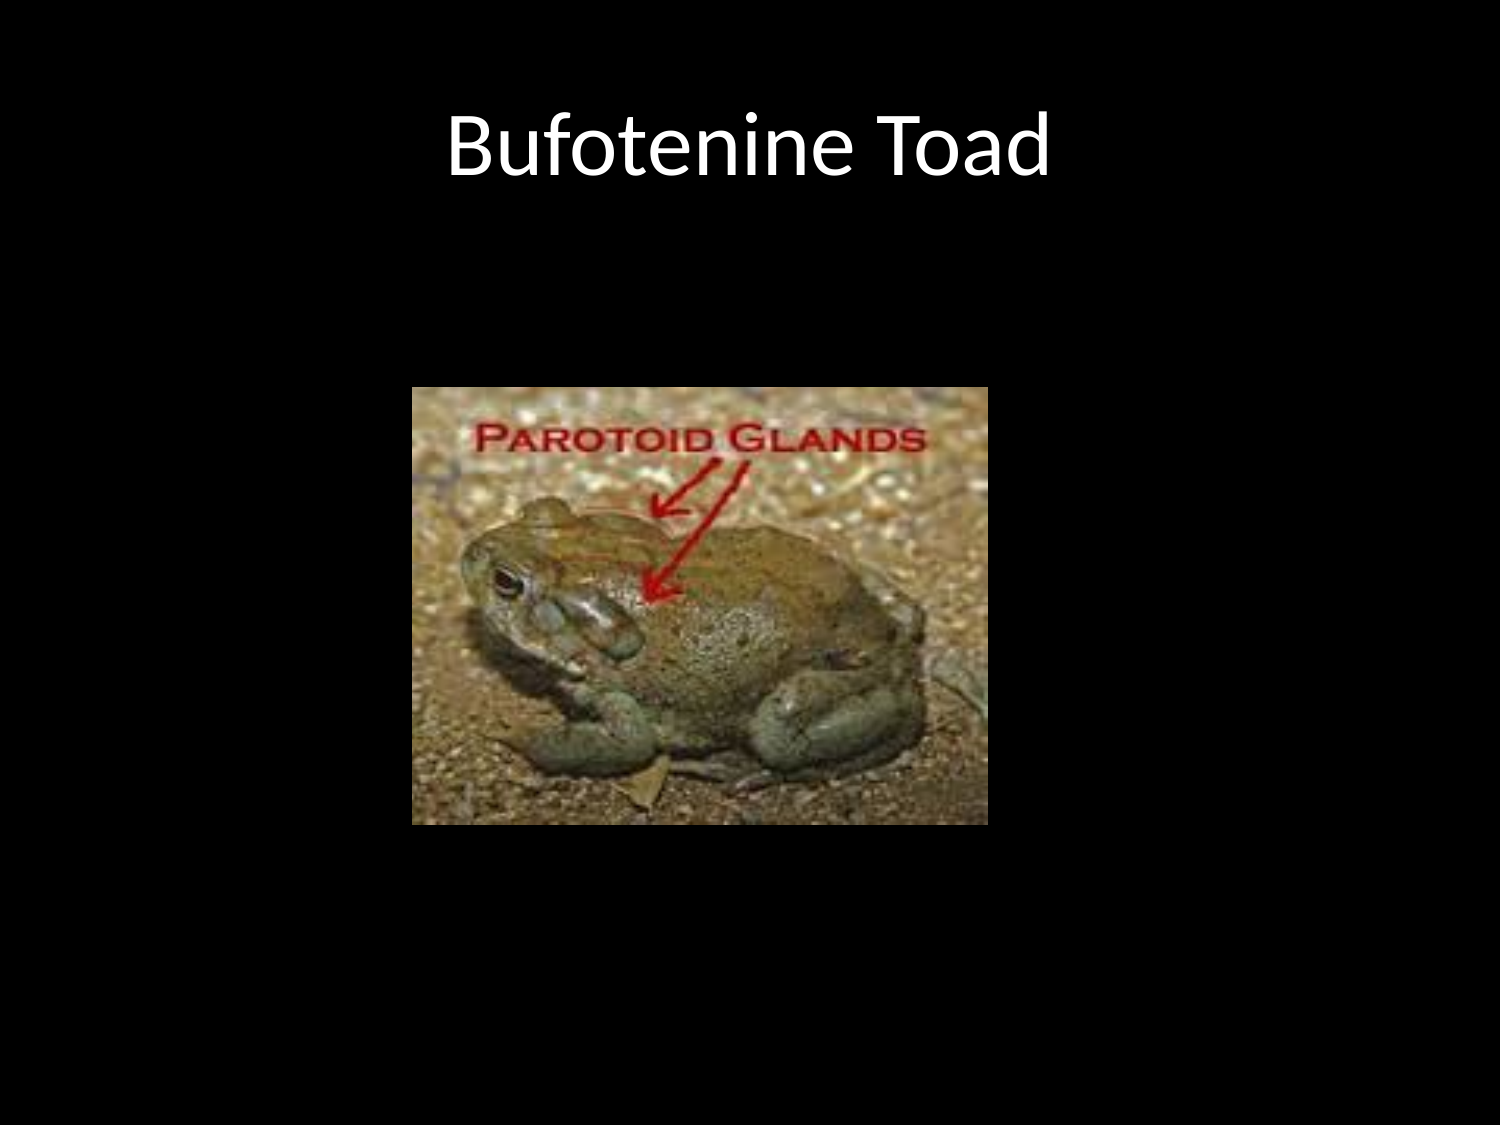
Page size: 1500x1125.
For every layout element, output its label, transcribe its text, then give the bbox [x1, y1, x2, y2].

picture [412, 387, 988, 826]
title Bufotenine Toad [74, 44, 1426, 233]
